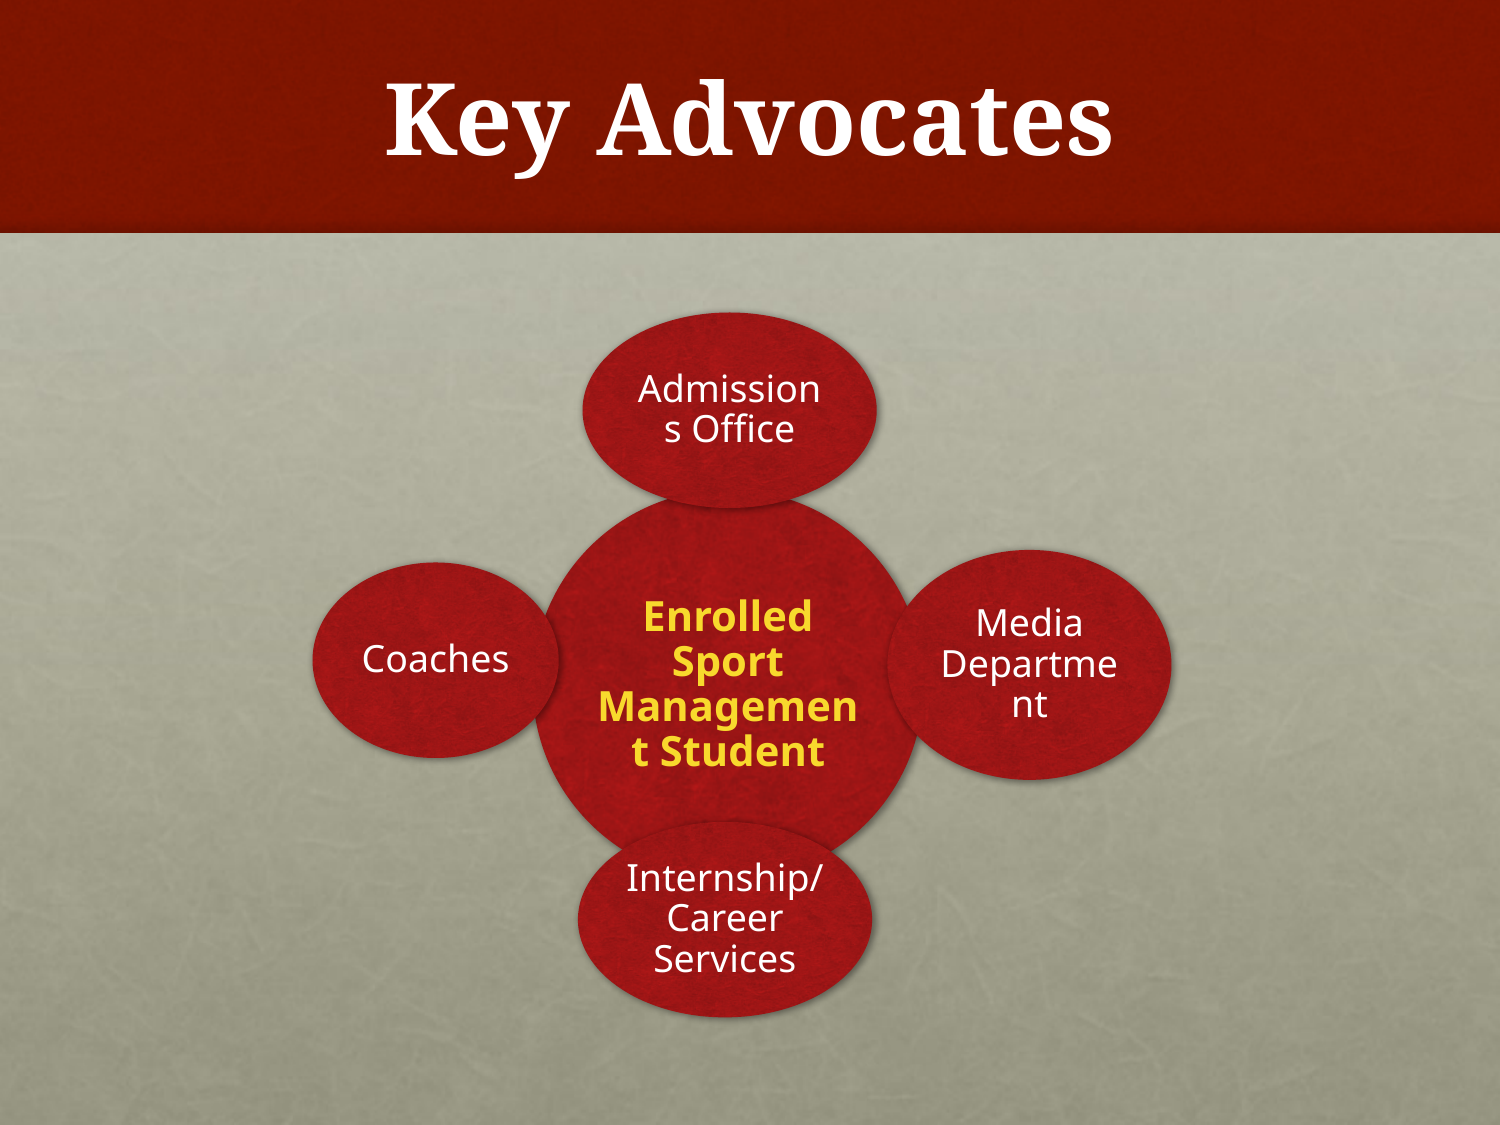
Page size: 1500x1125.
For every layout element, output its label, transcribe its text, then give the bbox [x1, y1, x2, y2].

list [111, 311, 1357, 1018]
picture [0, 214, 1500, 1125]
title Key Advocates [127, 10, 1372, 221]
